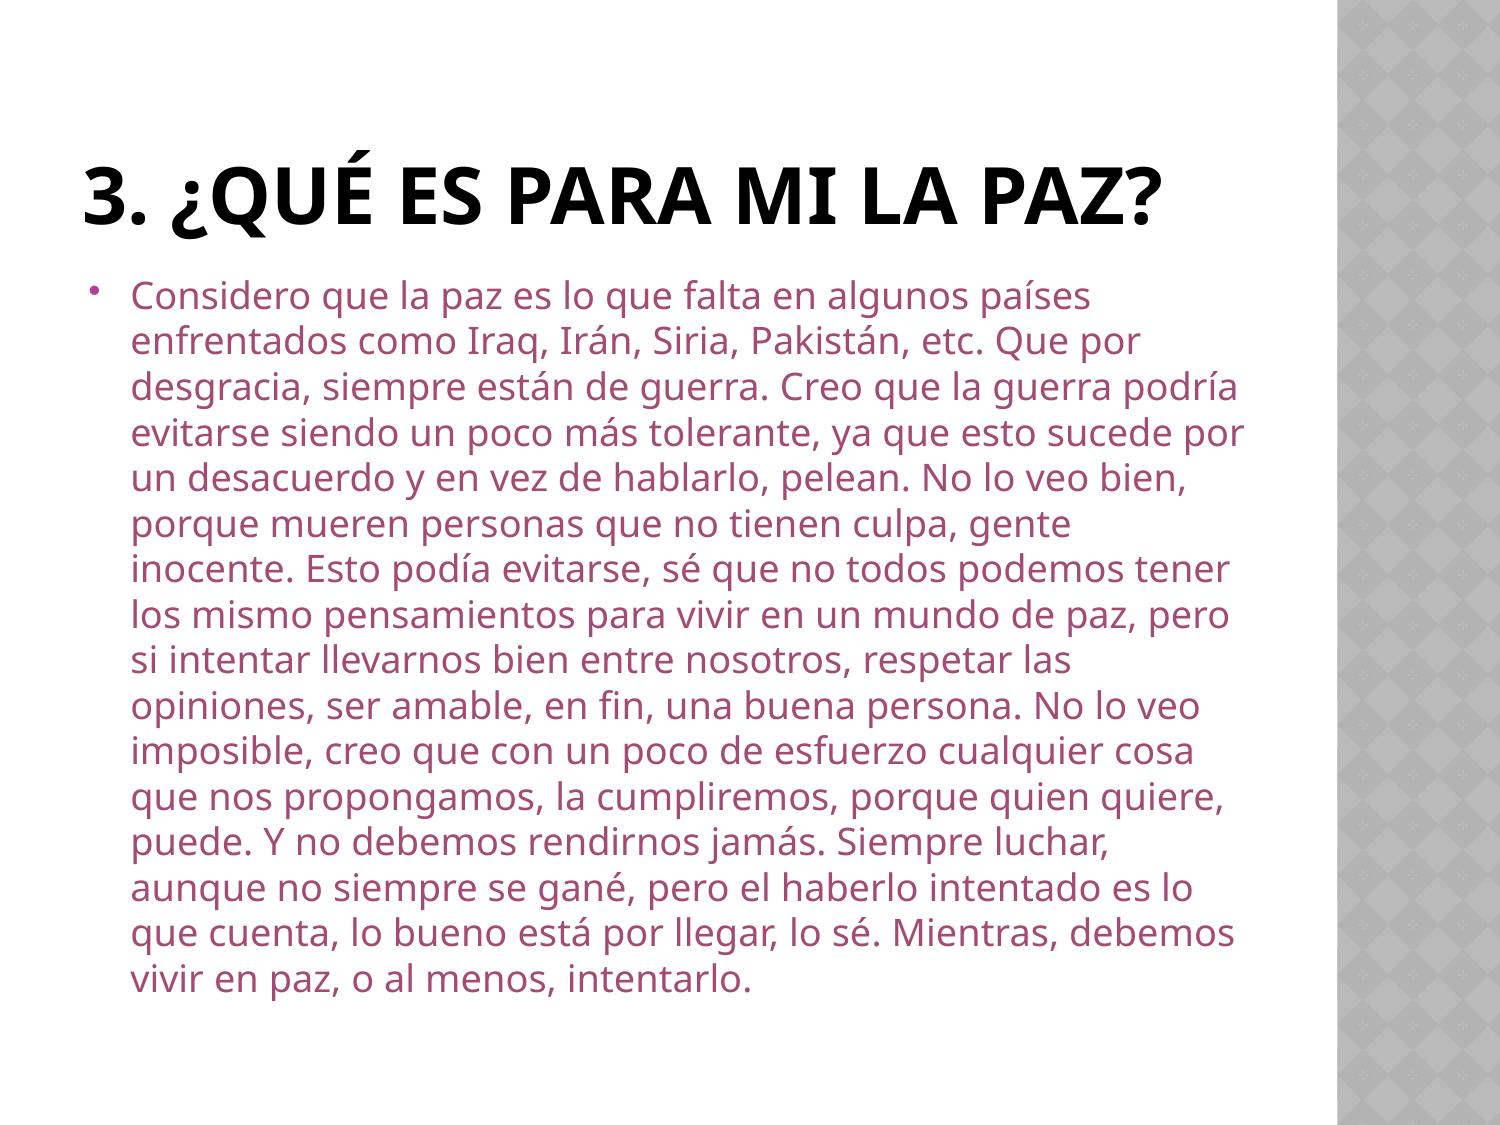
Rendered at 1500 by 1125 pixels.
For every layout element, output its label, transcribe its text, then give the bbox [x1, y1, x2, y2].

title 3. ¿qué es para mi la paz? [75, 52, 1263, 240]
list Considero que la paz es lo que falta en algunos países enfrentados como Iraq, Irán, Siria, Pakistán, etc. Que por desgracia, siempre están de guerra. Creo que la guerra podría evitarse siendo un poco más tolerante, ya que esto sucede por un desacuerdo y en vez de hablarlo, pelean. No lo veo bien, porque mueren personas que no tienen culpa, gente inocente. Esto podía evitarse, sé que no todos podemos tener los mismo pensamientos para vivir en un mundo de paz, pero si intentar llevarnos bien entre nosotros, respetar las opiniones, ser amable, en fin, una buena persona. No lo veo imposible, creo que con un poco de esfuerzo cualquier cosa que nos propongamos, la cumpliremos, porque quien quiere, puede. Y no debemos rendirnos jamás. Siempre luchar, aunque no siempre se gané, pero el haberlo intentado es lo que cuenta, lo bueno está por llegar, lo sé. Mientras, debemos vivir en paz, o al menos, intentarlo. [75, 264, 1263, 1059]
